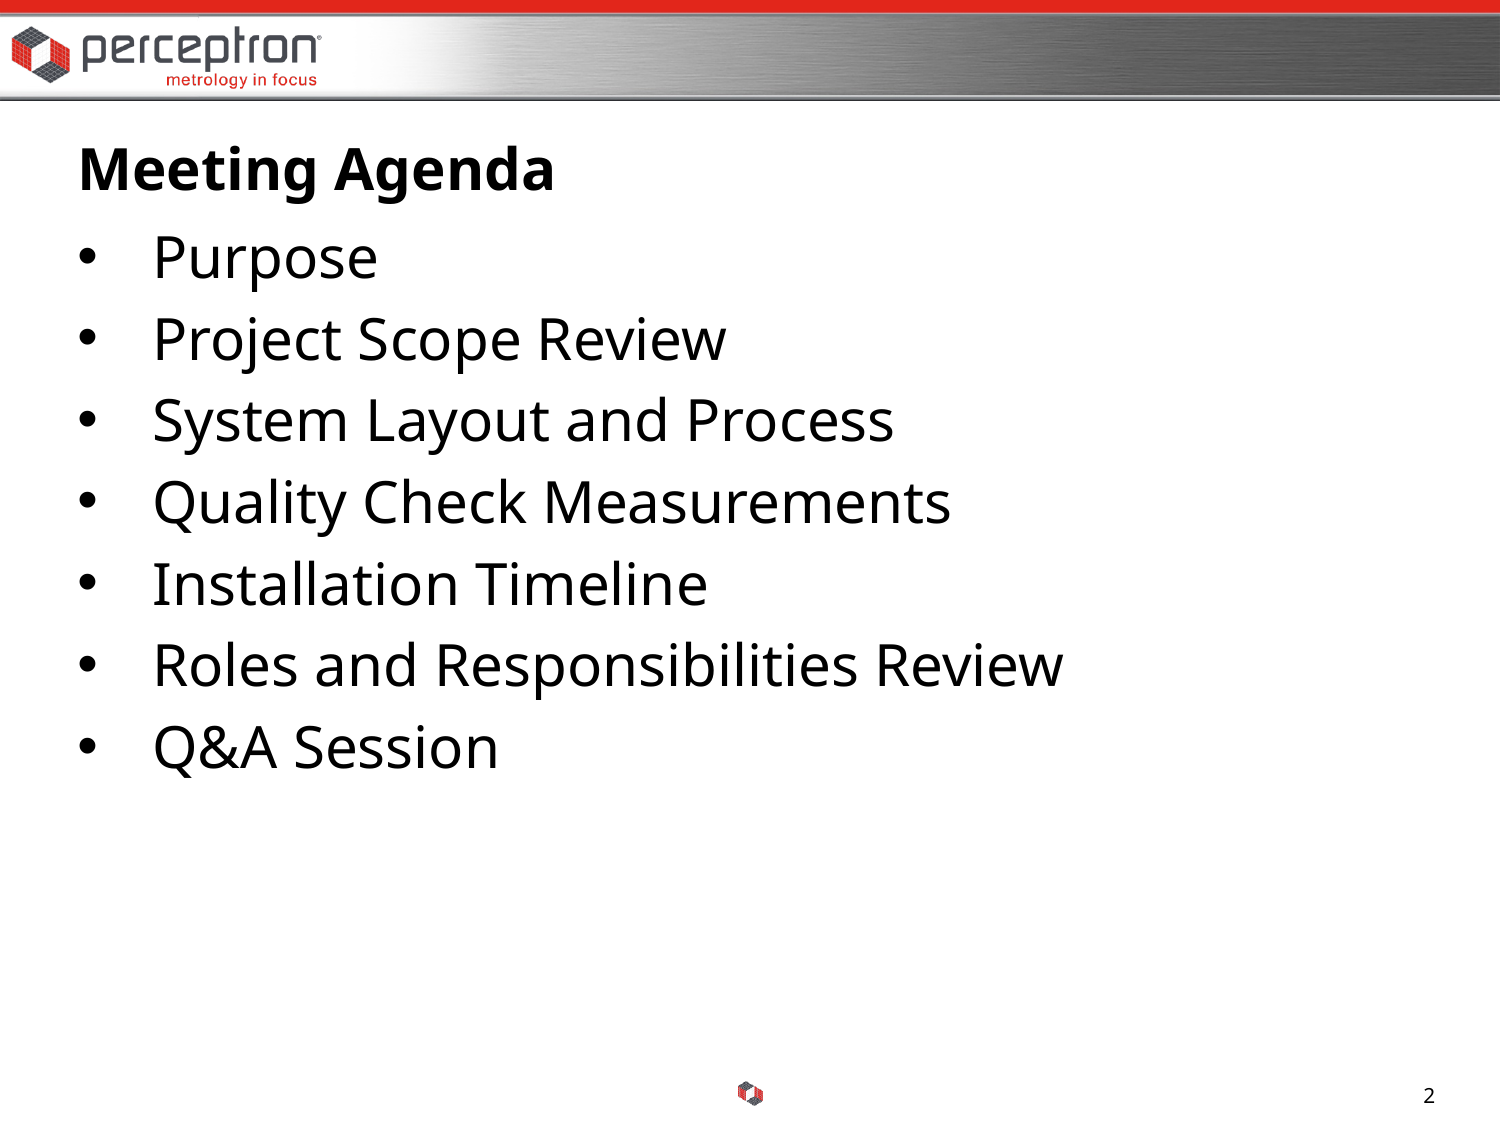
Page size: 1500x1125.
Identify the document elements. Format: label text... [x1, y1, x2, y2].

picture [736, 1079, 764, 1108]
slide_number 2 [1137, 1074, 1451, 1113]
picture [0, 0, 1500, 101]
list Purpose Project Scope Review System Layout and Process Quality Check Measurements Installation Timeline Roles and Responsibilities Review Q&A Session [62, 213, 1450, 1063]
list Meeting Agenda [62, 125, 1450, 213]
